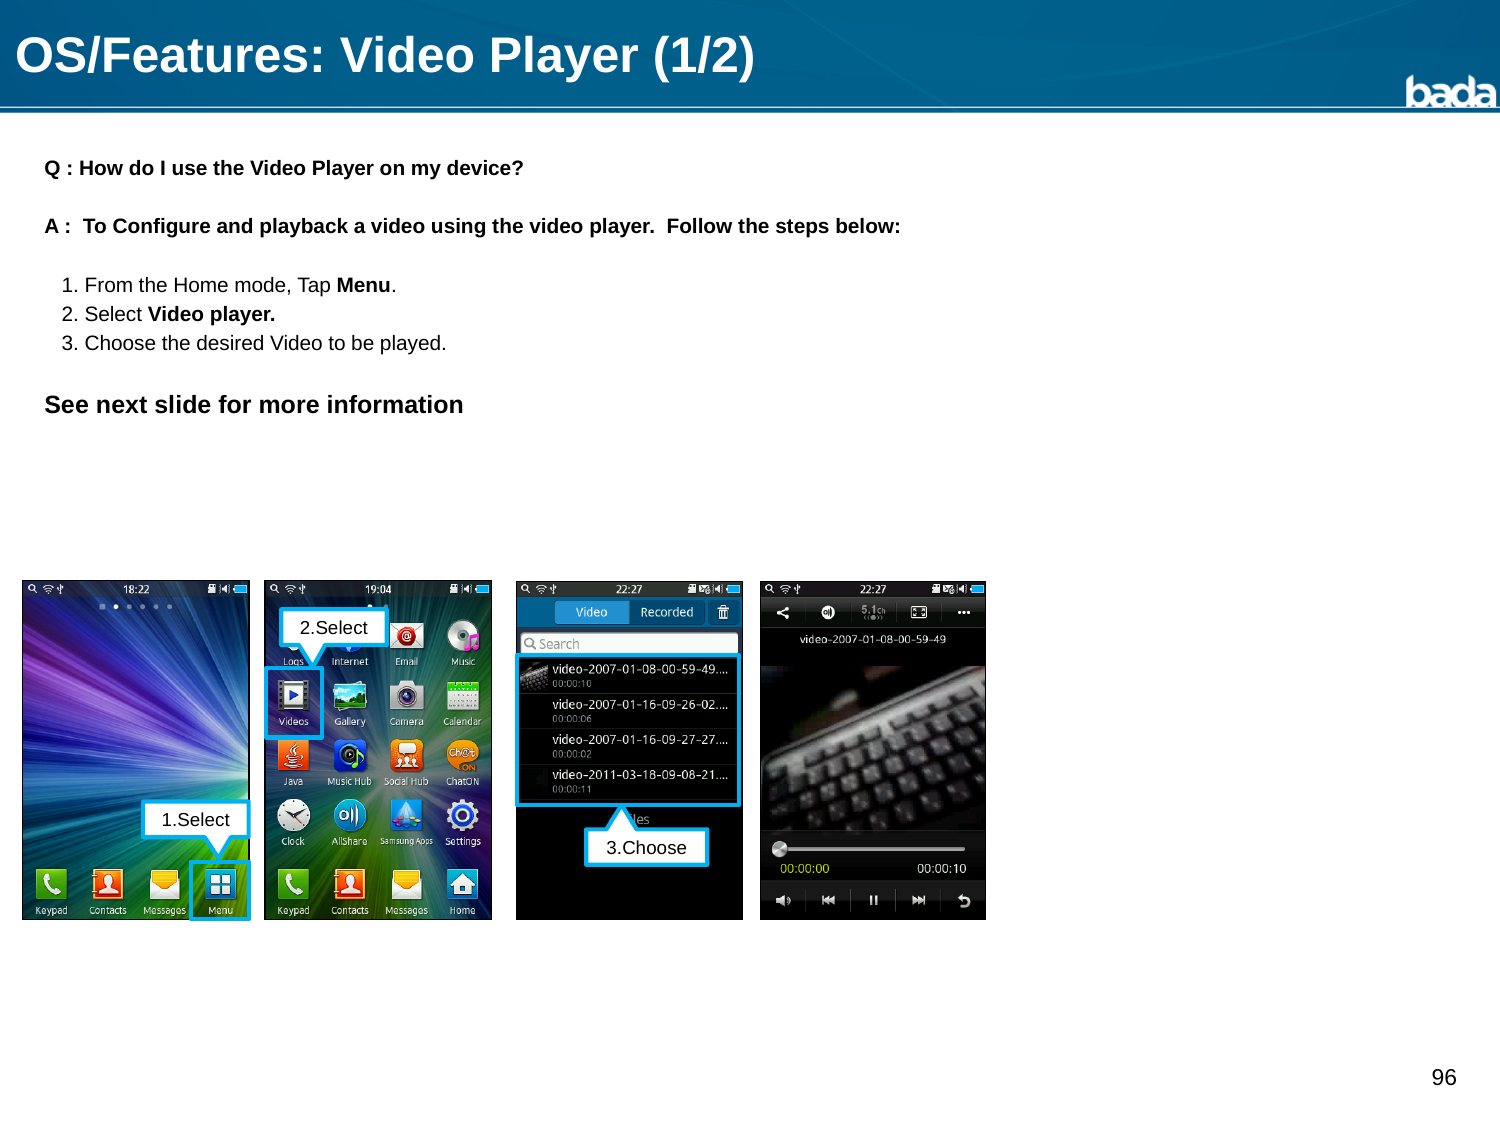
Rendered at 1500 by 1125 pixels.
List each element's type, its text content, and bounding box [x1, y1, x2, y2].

slide_number 96 [1387, 1046, 1473, 1106]
picture [0, 105, 1500, 1125]
list Q : How do I use the Video Player on my device? A : To Configure and playback a video using the video player. Follow the steps below: 1. From the Home mode, Tap Menu. 2. Select Video player. 3. Choose the desired Video to be played. See next slide for more information [29, 147, 1471, 455]
title OS/Features: Video Player (1/2) [0, 0, 1500, 105]
